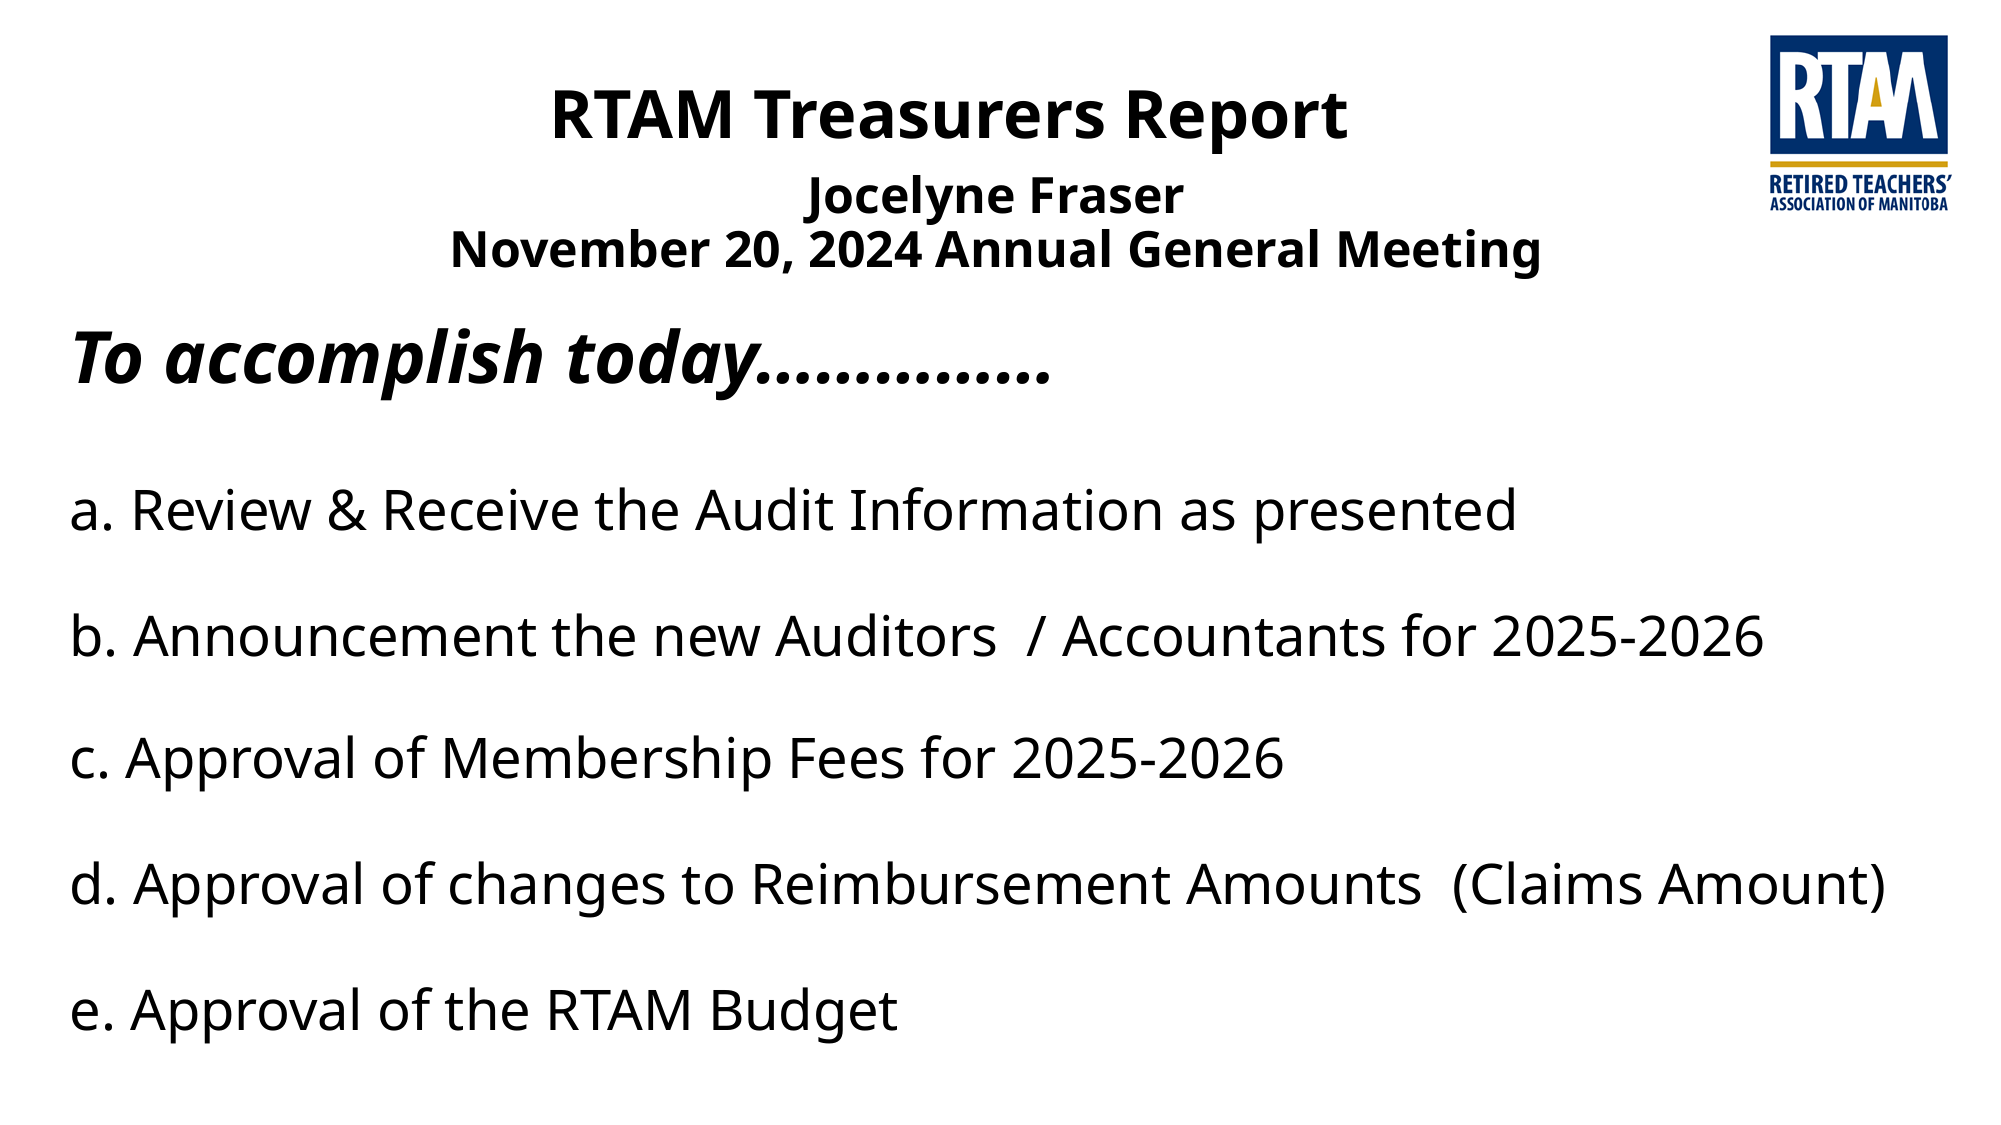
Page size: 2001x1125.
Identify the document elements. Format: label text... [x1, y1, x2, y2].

picture [1760, 26, 1957, 219]
text_box RTAM Treasurers Report [150, 64, 1750, 159]
title Jocelyne Fraser November 20, 2024 Annual General Meeting [246, 160, 1747, 287]
subtitle To accomplish today…………… a. Review & Receive the Audit Information as presented b. Announcement the new Auditors / Accountants for 2025-2026 c. Approval of Membership Fees for 2025-2026 d. Approval of changes to Reimbursement Amounts (Claims Amount) e. Approval of the RTAM Budget [54, 314, 1939, 1065]
